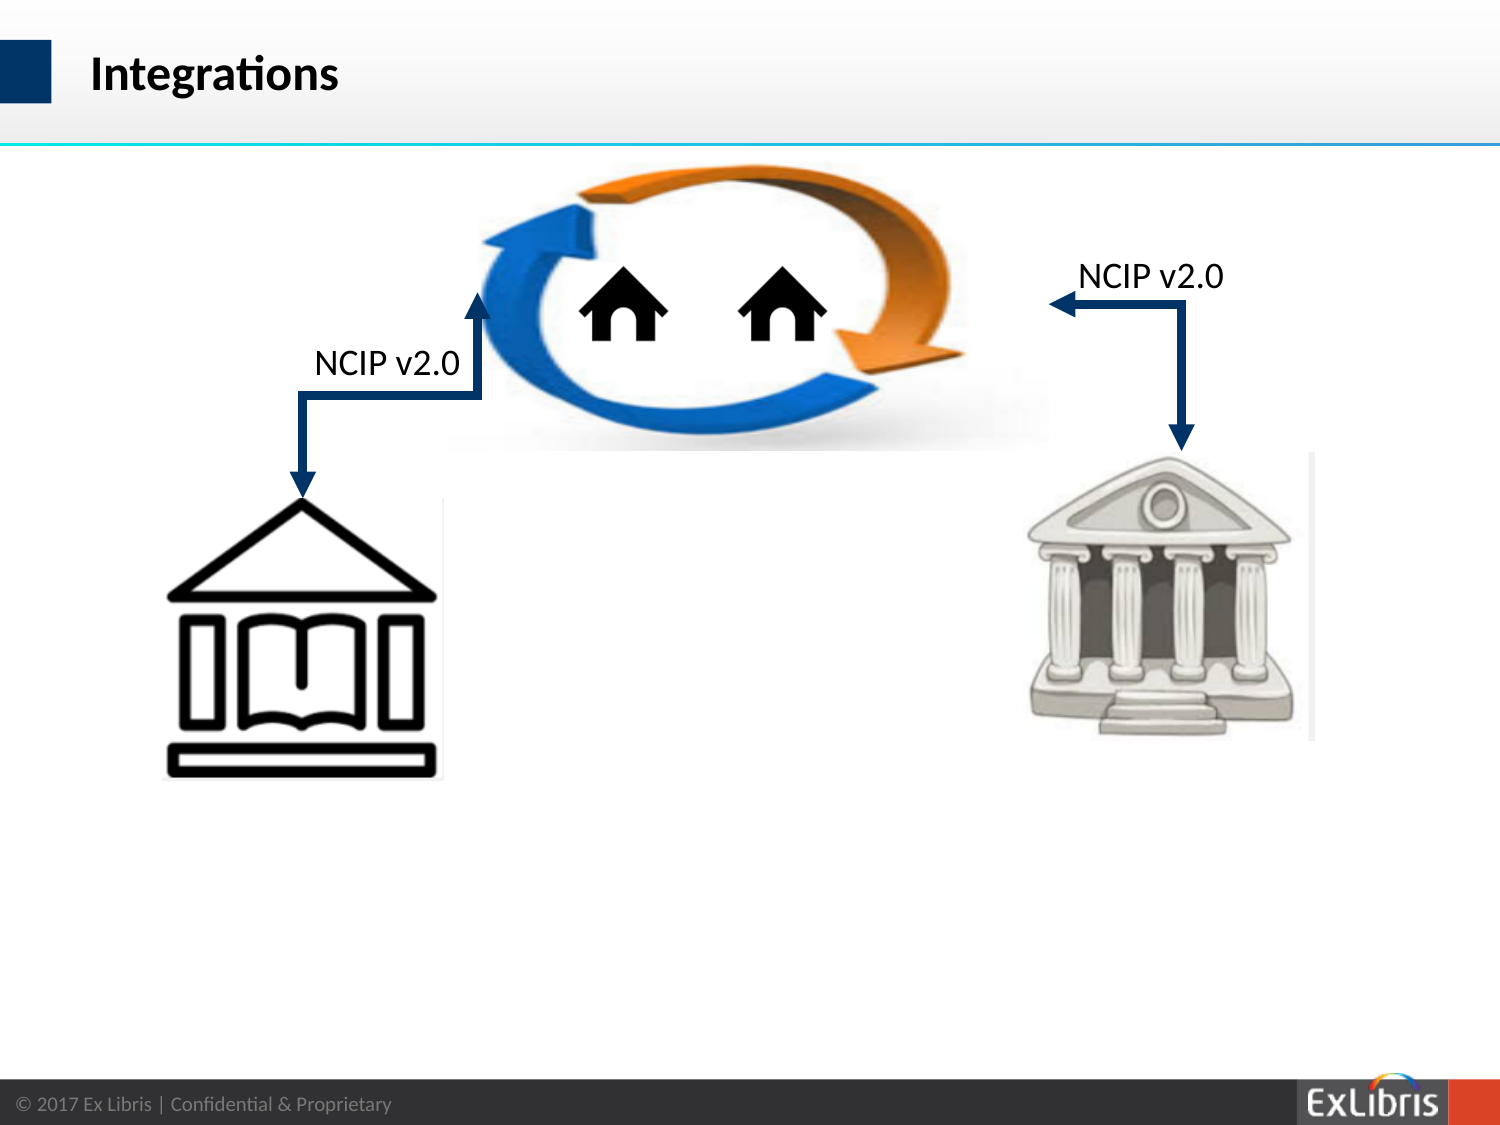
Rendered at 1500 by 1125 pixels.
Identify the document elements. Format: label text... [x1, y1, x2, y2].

picture [1308, 1073, 1438, 1122]
title Integrations [75, 11, 1436, 138]
picture [1023, 452, 1315, 741]
picture [379, 157, 1049, 451]
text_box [1048, 304, 1182, 451]
text_box NCIP v2.0 [1063, 243, 1352, 304]
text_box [287, 307, 494, 483]
picture [162, 498, 444, 782]
